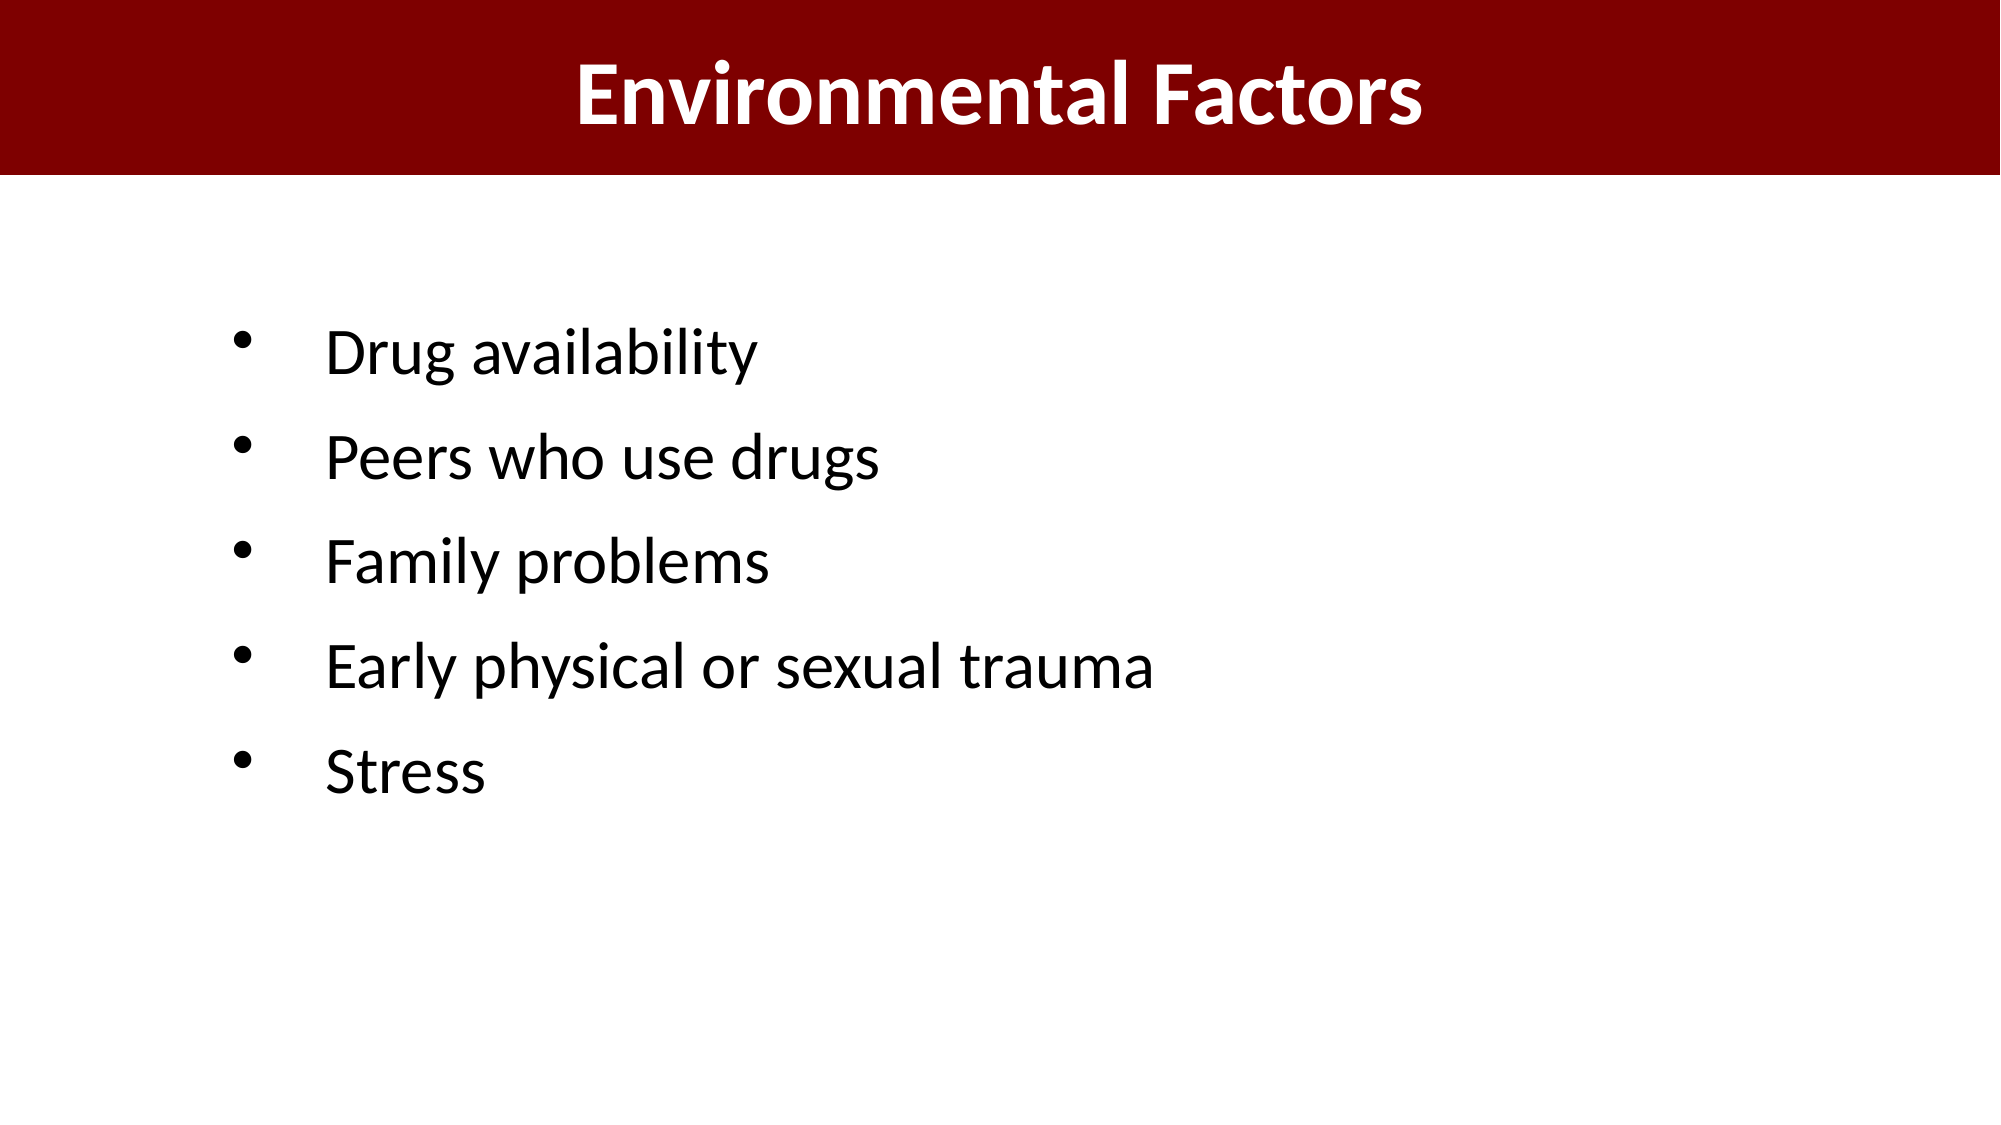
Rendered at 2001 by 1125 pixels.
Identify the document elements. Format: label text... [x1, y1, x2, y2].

title Environmental Factors [0, 0, 2000, 175]
subtitle Drug availability Peers who use drugs Family problems Early physical or sexual trauma Stress [216, 299, 1717, 913]
